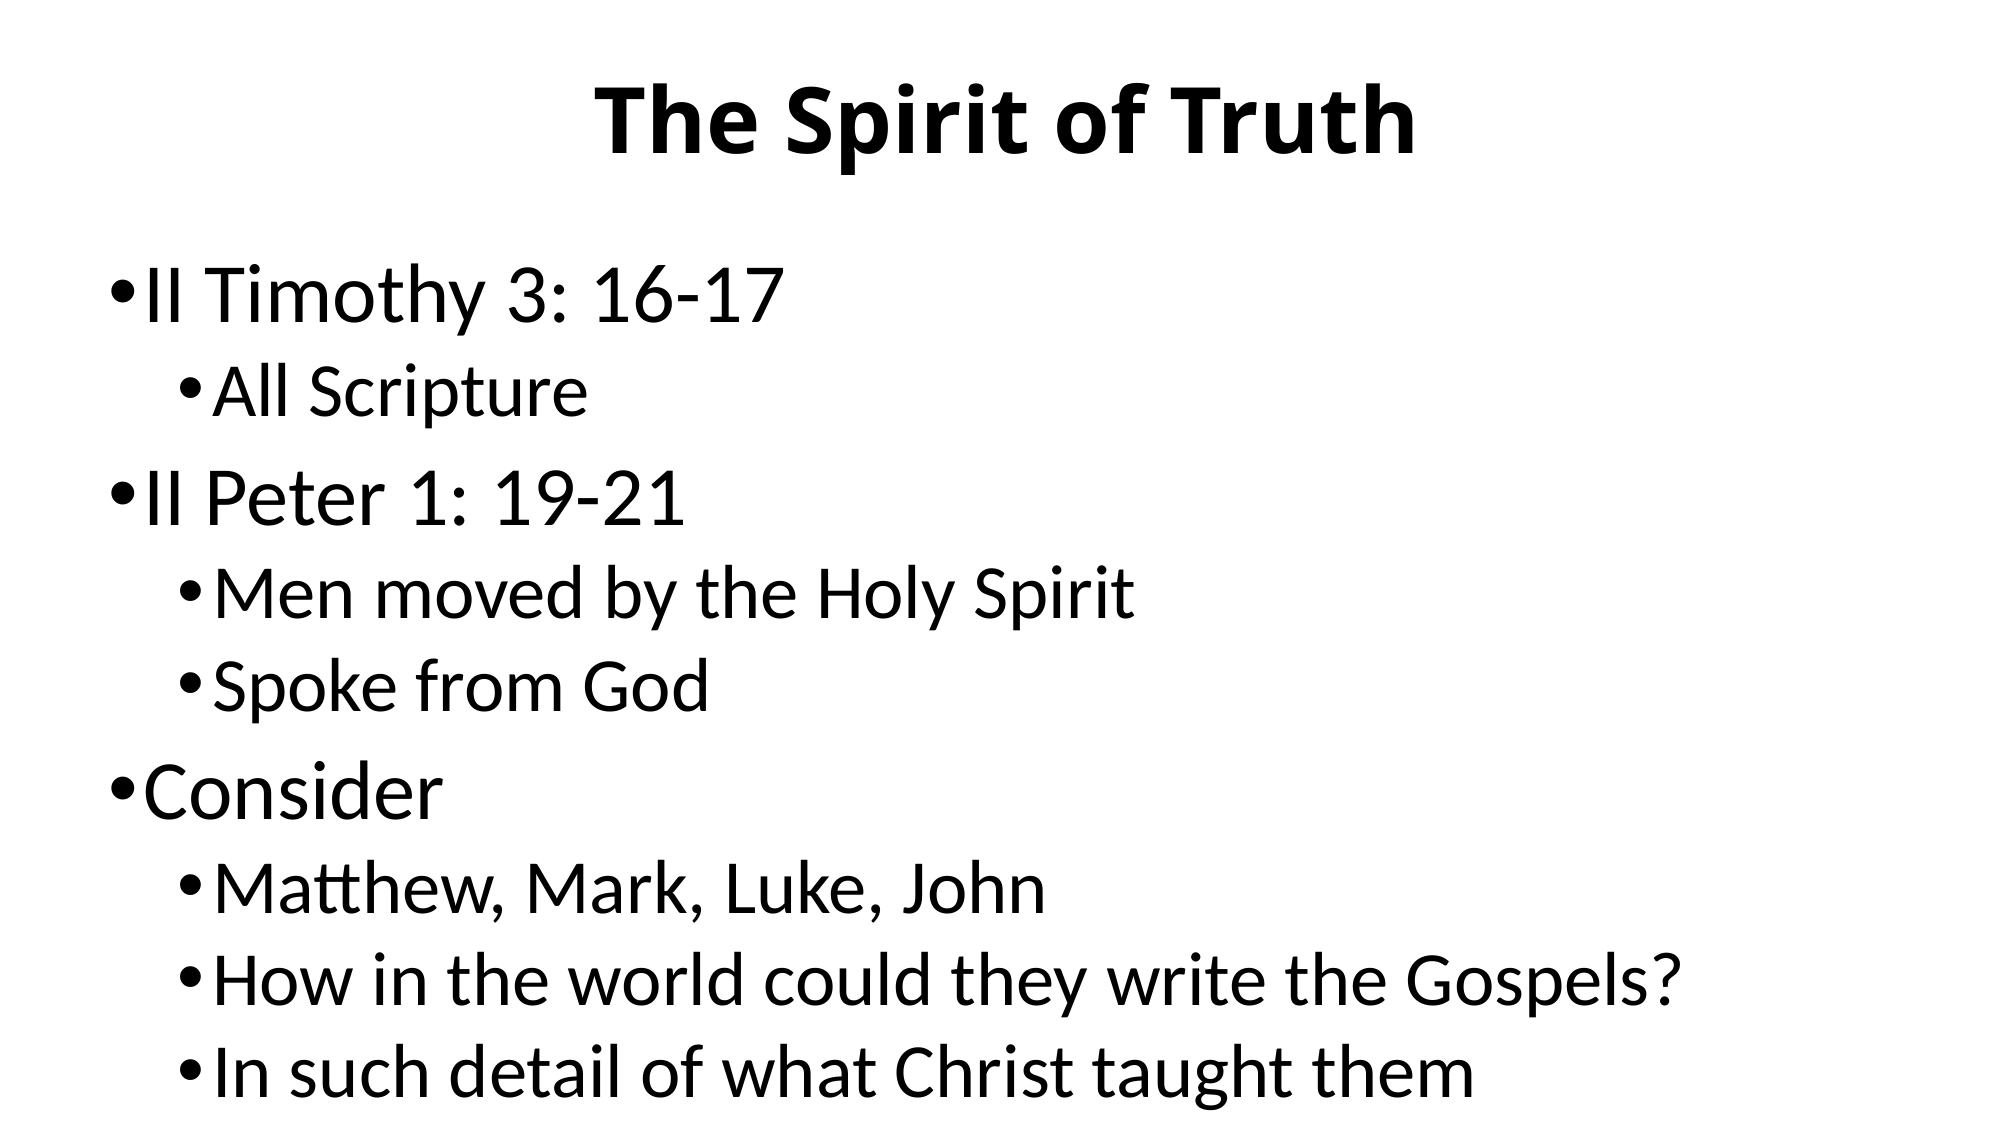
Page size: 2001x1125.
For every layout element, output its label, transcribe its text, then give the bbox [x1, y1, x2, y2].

list II Timothy 3: 16-17 All Scripture II Peter 1: 19-21 Men moved by the Holy Spirit Spoke from God Consider Matthew, Mark, Luke, John How in the world could they write the Gospels? In such detail of what Christ taught them [93, 242, 1920, 1125]
title The Spirit of Truth [93, 41, 1920, 207]
